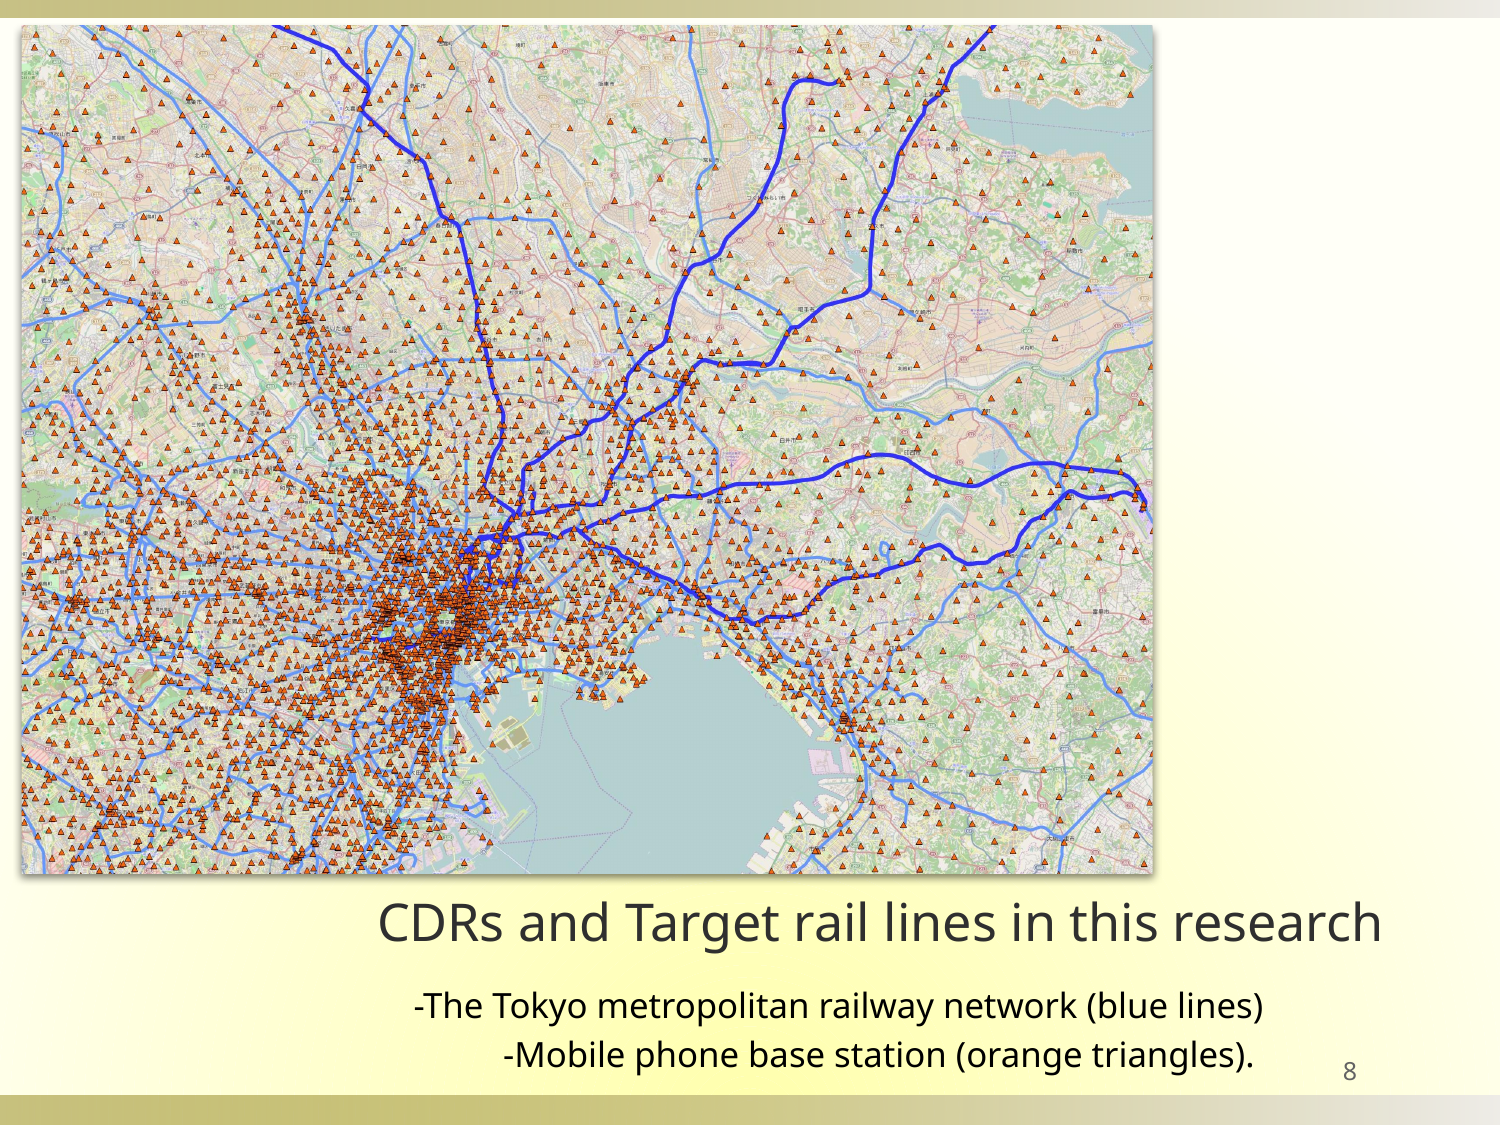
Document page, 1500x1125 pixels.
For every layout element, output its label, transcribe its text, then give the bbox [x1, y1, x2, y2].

list -The Tokyo metropolitan railway network (blue lines) -Mobile phone base station (orange triangles). [379, 963, 1280, 1096]
picture [21, 25, 1154, 875]
slide_number 8 [1275, 1048, 1425, 1096]
title CDRs and Target rail lines in this research [362, 873, 1405, 967]
